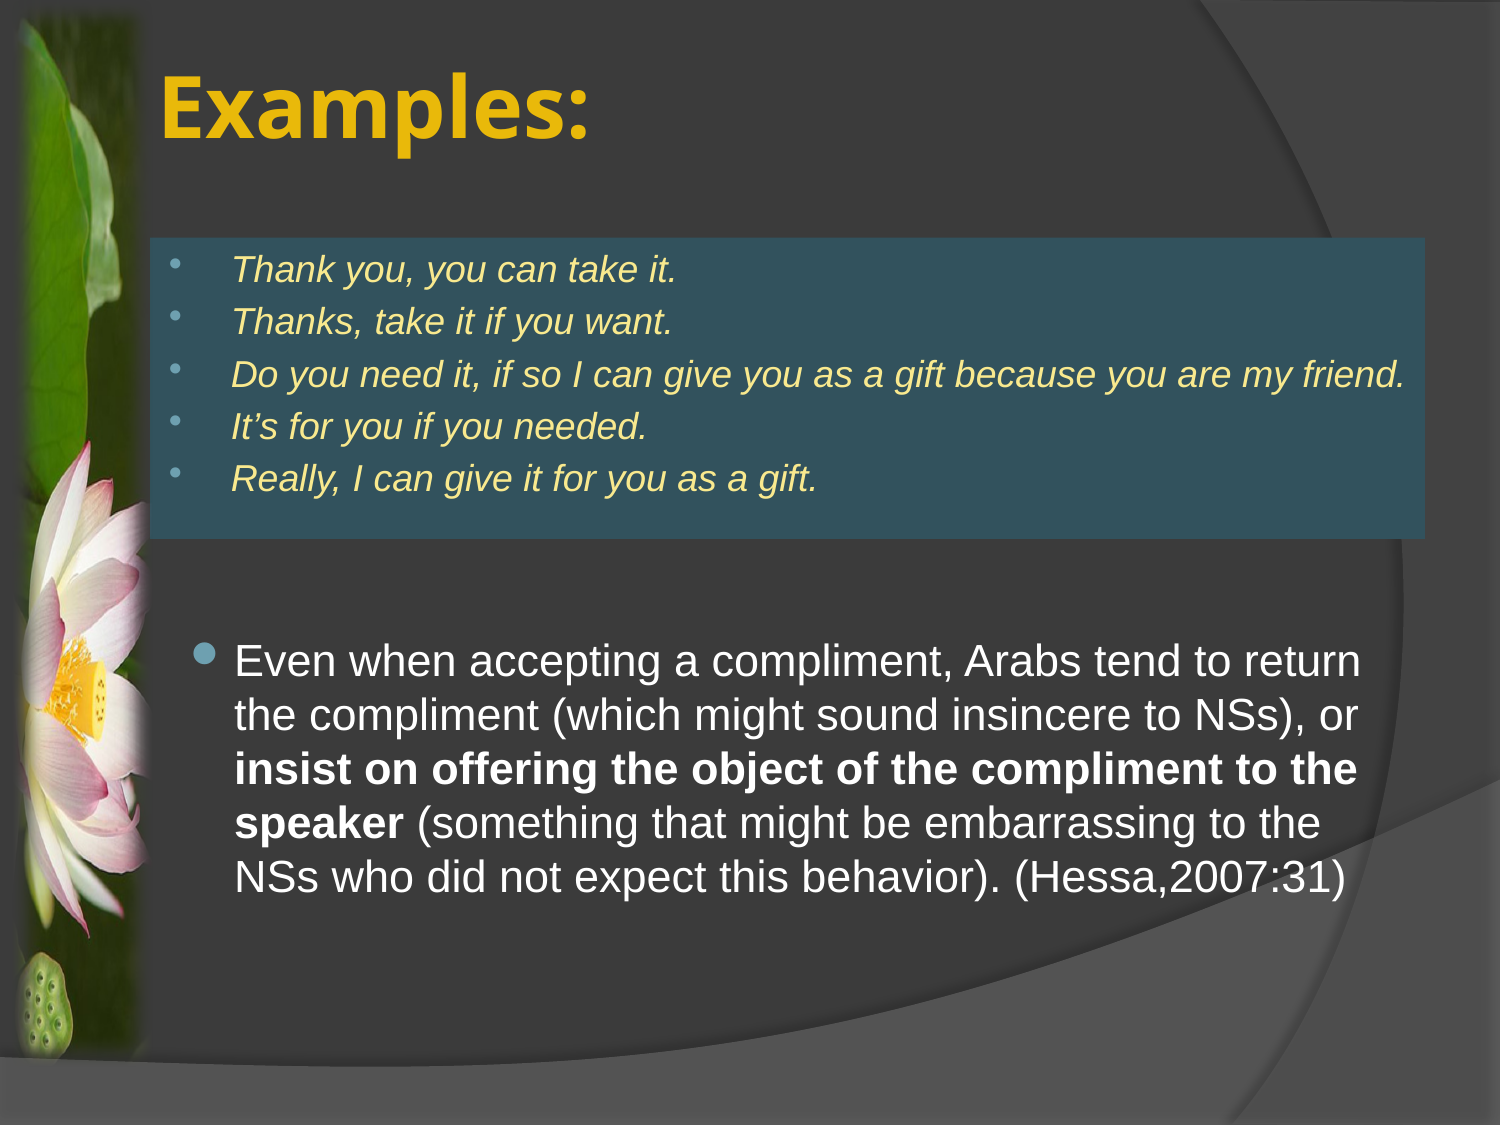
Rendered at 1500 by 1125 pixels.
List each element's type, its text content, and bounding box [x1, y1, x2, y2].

picture [0, 462, 616, 604]
text_box Even when accepting a compliment, Arabs tend to return the compliment (which might sound insincere to NSs), or insist on offering the object of the compliment to the speaker (something that might be embarrassing to the NSs who did not expect this behavior). (Hessa,2007:31) [175, 624, 1395, 926]
picture [33, 21, 132, 455]
picture [33, 612, 132, 1046]
list Thank you, you can take it. Thanks, take it if you want. Do you need it, if so I can give you as a gift because you are my friend. It’s for you if you needed. Really, I can give it for you as a gift. [151, 237, 1425, 539]
title Examples: [150, 45, 762, 164]
